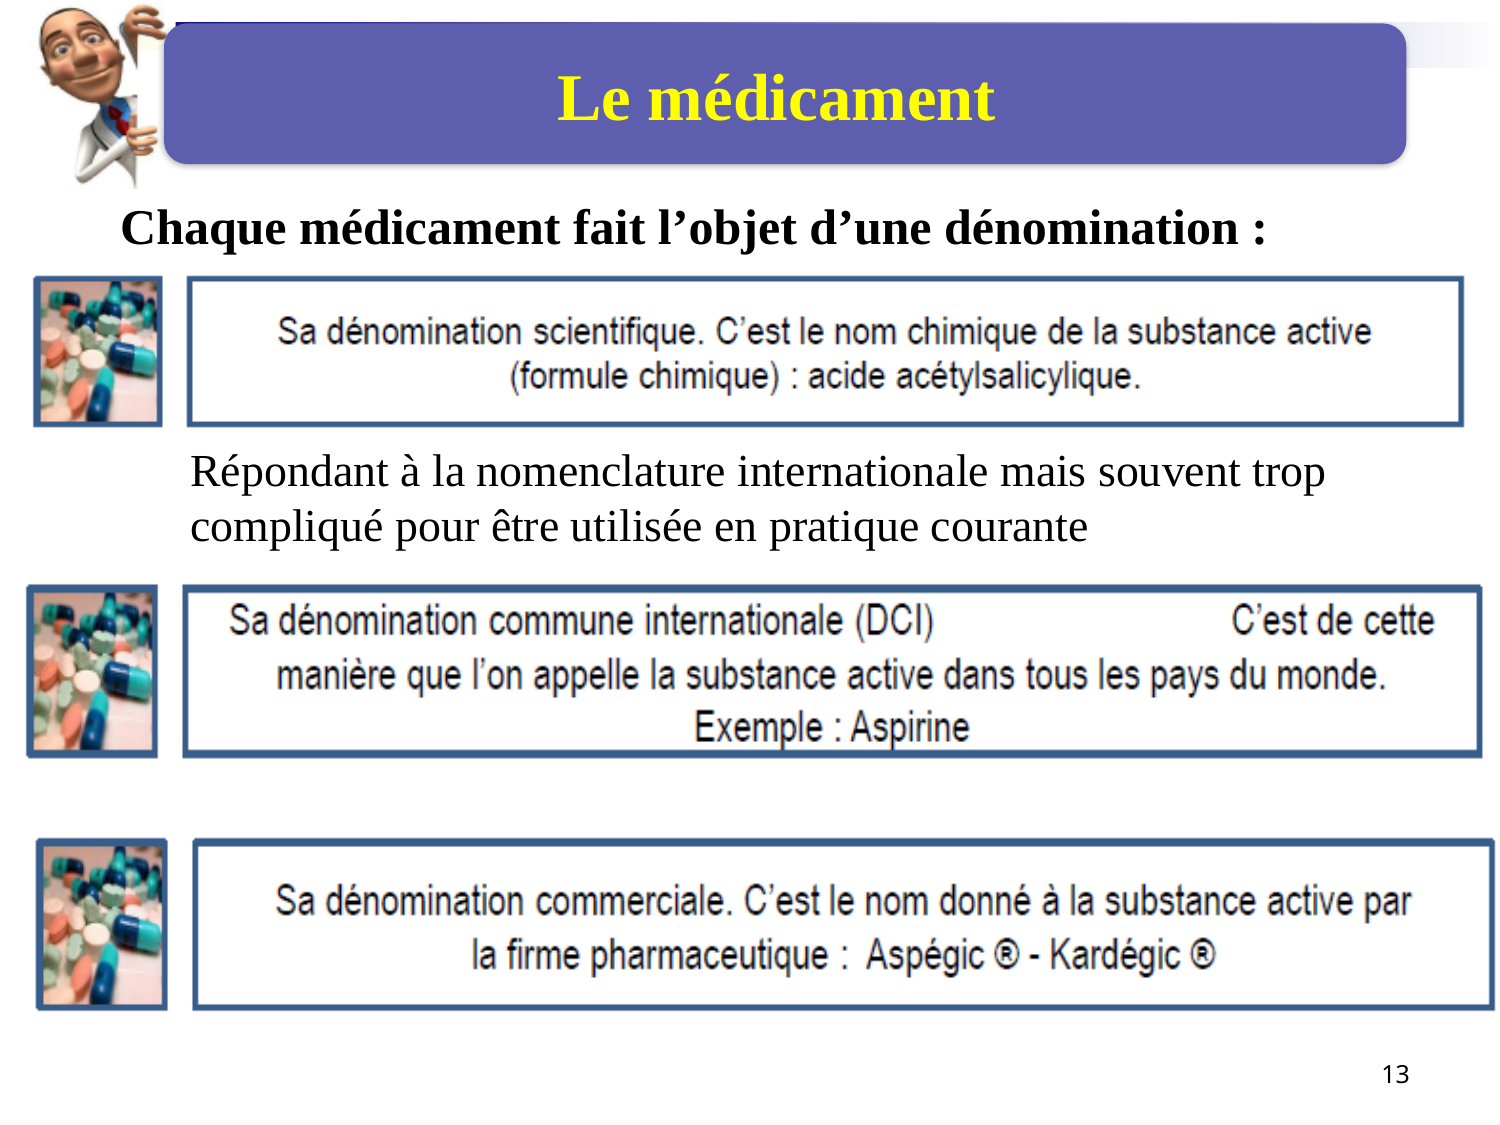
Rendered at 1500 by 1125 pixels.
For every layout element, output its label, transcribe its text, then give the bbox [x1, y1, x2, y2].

text_box Répondant à la nomenclature internationale mais souvent trop compliqué pour être utilisée en pratique courante [175, 452, 1500, 559]
picture [0, 269, 1500, 446]
text_box Le médicament [181, 23, 1407, 165]
picture [0, 820, 1500, 1032]
picture [0, 562, 1500, 786]
slide_number 13 [1074, 1041, 1425, 1100]
text_box Chaque médicament fait l’objet d’une dénomination : [105, 187, 1395, 263]
picture [0, 0, 176, 190]
